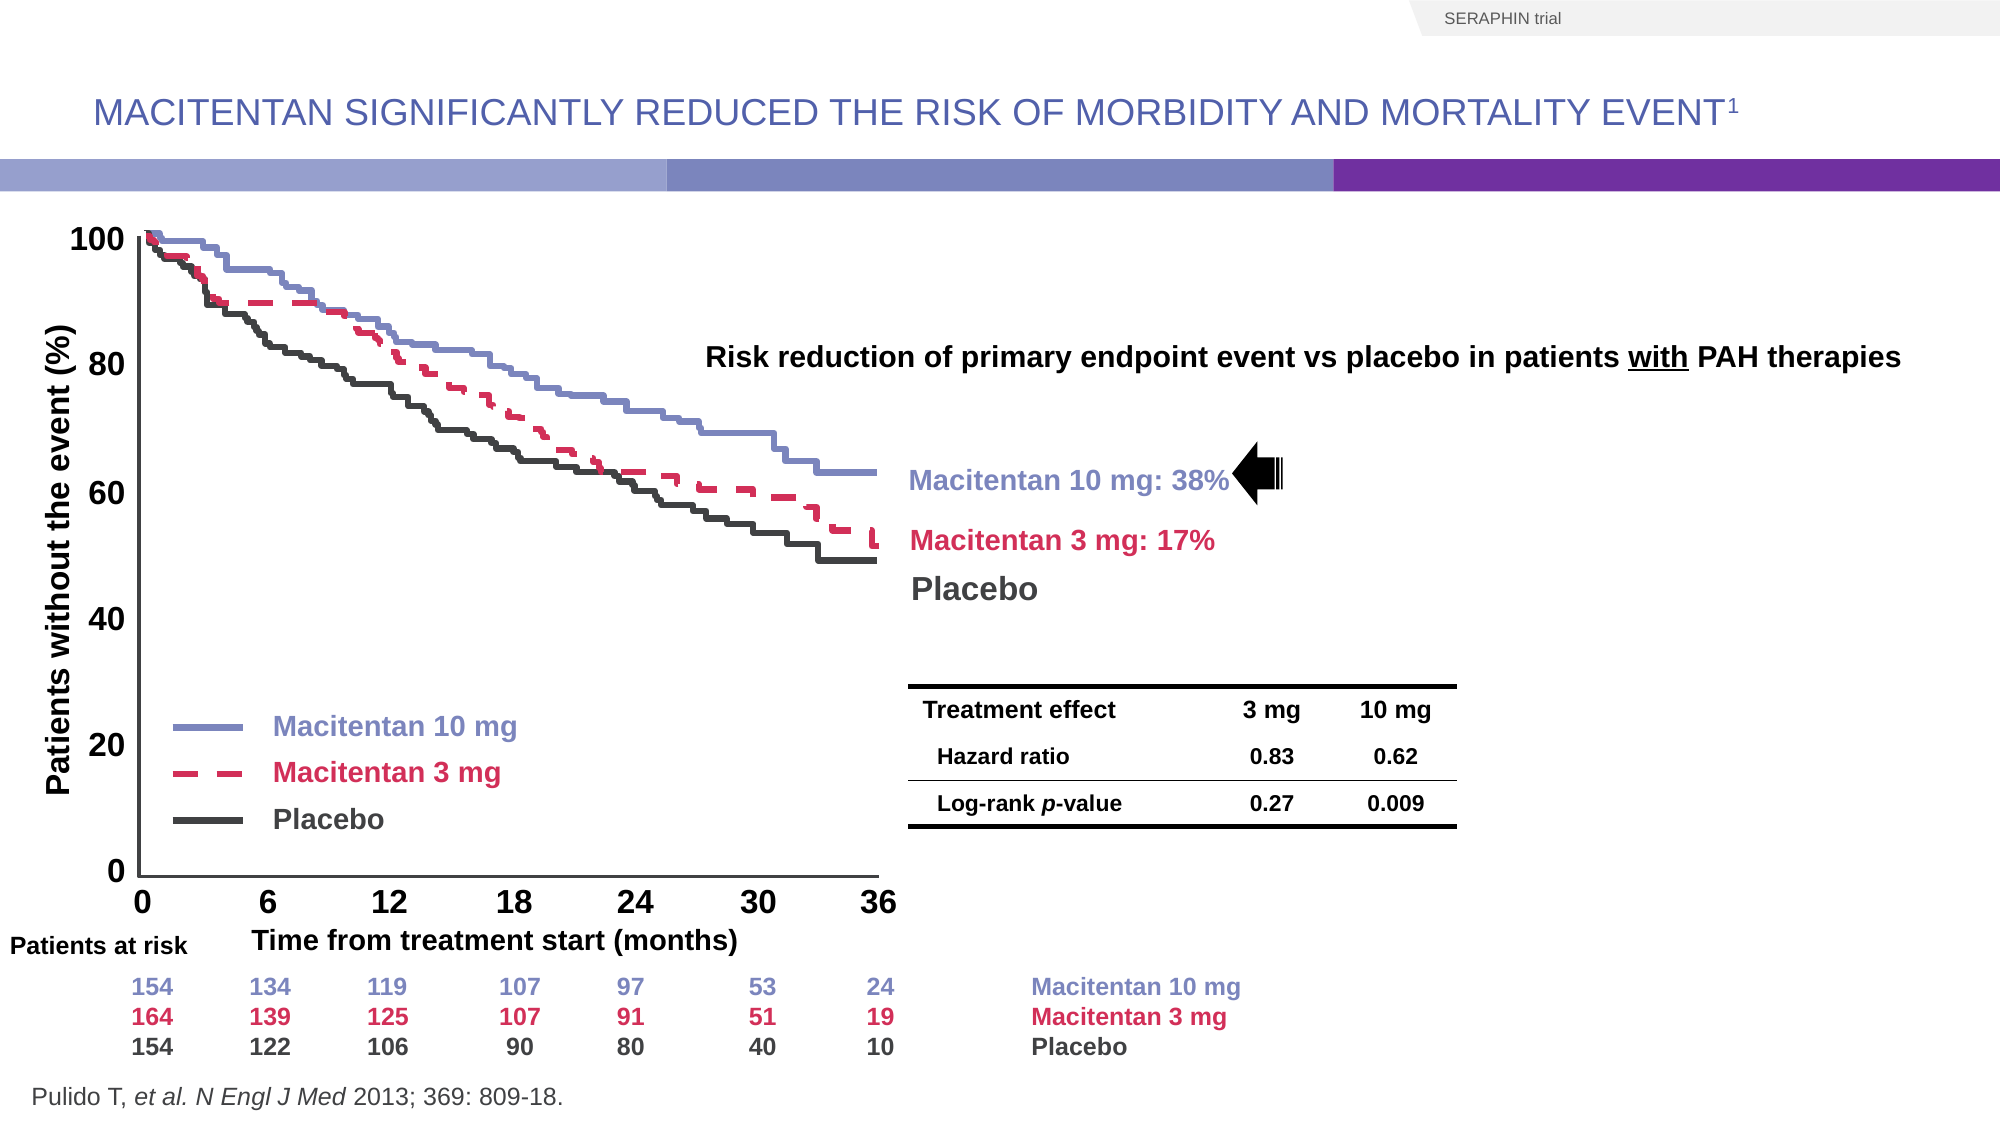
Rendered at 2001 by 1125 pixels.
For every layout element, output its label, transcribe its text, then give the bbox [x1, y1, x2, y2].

table_cell 0.83 [1210, 734, 1335, 780]
text_box [0, 0, 2000, 129]
text_box Macitentan 10 mg: 38% [901, 454, 1423, 514]
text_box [68, 216, 898, 922]
text_box Placebo [901, 559, 1054, 615]
text_box Pulido T, et al. N Engl J Med 2013; 369: 809-18. [9, 1073, 580, 1119]
table_cell 0.27 [1210, 781, 1335, 824]
text_box Time from treatment start (months) [251, 931, 781, 957]
table_cell Hazard ratio [908, 734, 1210, 780]
table_cell 0.009 [1335, 781, 1457, 824]
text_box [0, 158, 2000, 192]
text_box Patients at risk [9, 929, 189, 960]
text_box [1230, 439, 1285, 508]
table_header 10 mg [1335, 689, 1457, 732]
text_box Macitentan significantly reduced the risk of morbidity and mortality event1 [78, 69, 1810, 149]
text_box Patients without the event (%) [35, 315, 63, 797]
text_box 154 134 119 107 97 53 24 Macitentan 10 mg 164 139 125 107 91 51 19 Macitentan 3 mg 154 122 106 90 80 40 10 Placebo [131, 970, 1272, 1061]
table_cell 0.62 [1335, 734, 1457, 780]
text_box Risk reduction of primary endpoint event vs placebo in patients with PAH therapies [901, 329, 1983, 395]
text_box Macitentan 3 mg: 17% [901, 513, 1231, 564]
table_header Treatment effect [908, 689, 1210, 732]
table_cell Log-rank p-value [908, 781, 1210, 824]
text_box 1. Pulido T, et al. N Engl J Med 2013; 369: 809-18. [8, 1068, 608, 1114]
text_box SERAPHIN trial [1406, 0, 2000, 38]
table_header 3 mg [1210, 689, 1335, 732]
